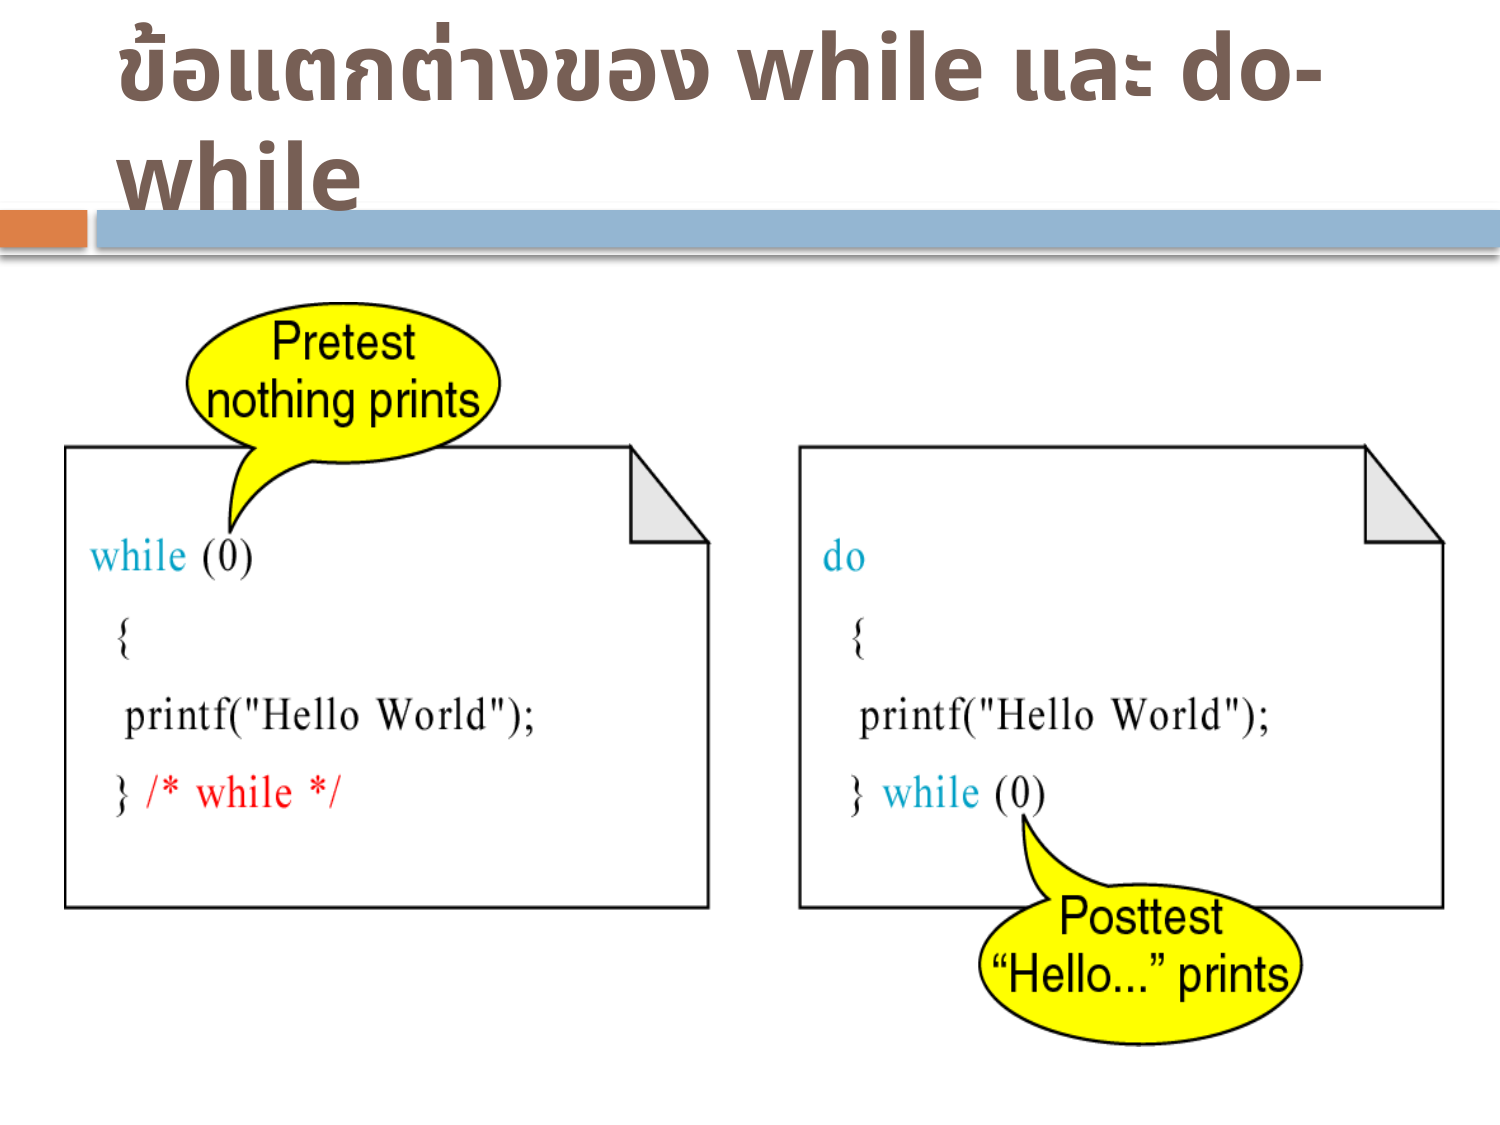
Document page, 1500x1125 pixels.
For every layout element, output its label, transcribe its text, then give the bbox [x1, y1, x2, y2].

picture [64, 302, 1448, 1048]
title ข้อแตกต่างของ while และ do-while [100, 37, 1438, 200]
